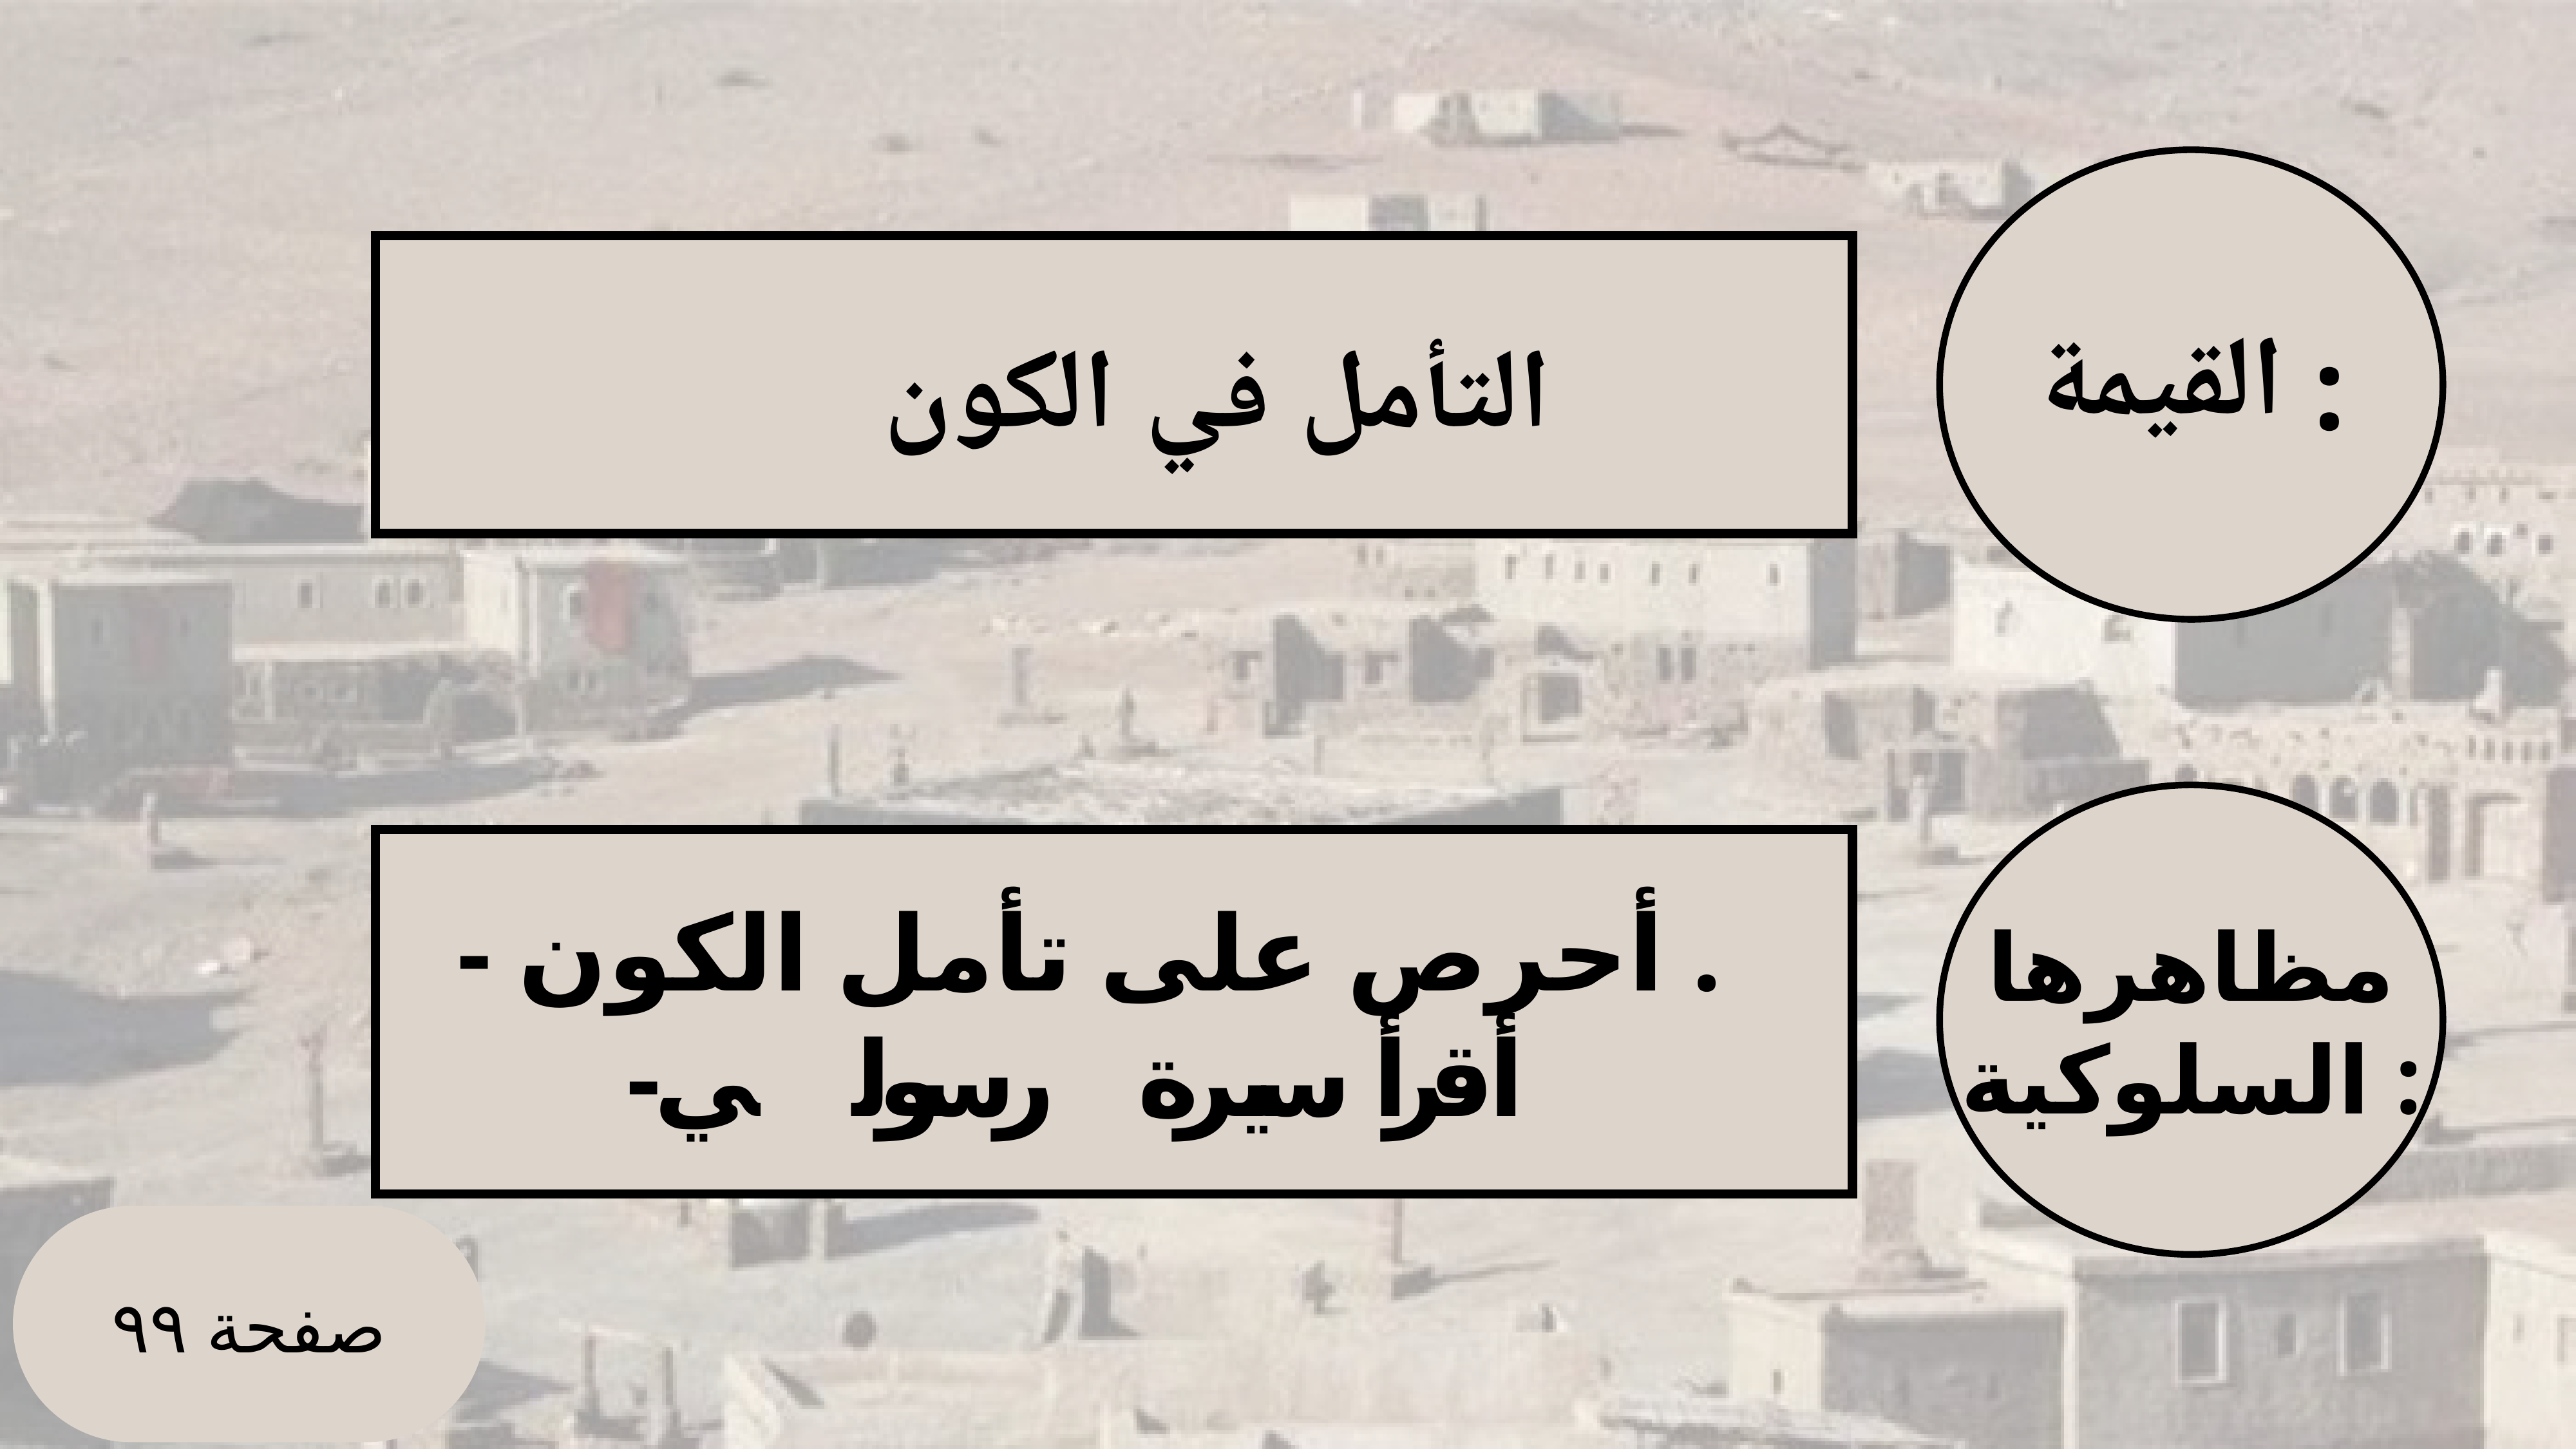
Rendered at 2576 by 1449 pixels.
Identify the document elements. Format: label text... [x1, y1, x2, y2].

text_box [1952, 458, 2430, 620]
picture [0, 0, 2576, 1449]
text_box [1973, 784, 2409, 902]
text_box - أحرص على تأمل الكون . - أقرأ سيرة رسولي ﷺ [392, 880, 1786, 1143]
text_box [375, 235, 1853, 534]
text_box صفحة ٩٩ [13, 1206, 486, 1443]
text_box [1974, 1138, 2409, 1255]
text_box [1952, 149, 2430, 311]
text_box مظاهرها السلوكية : [1786, 902, 2576, 1138]
text_box التأمل في الكون [520, 325, 1915, 471]
text_box القيمة : [1584, 311, 2576, 458]
text_box [375, 829, 1853, 1195]
